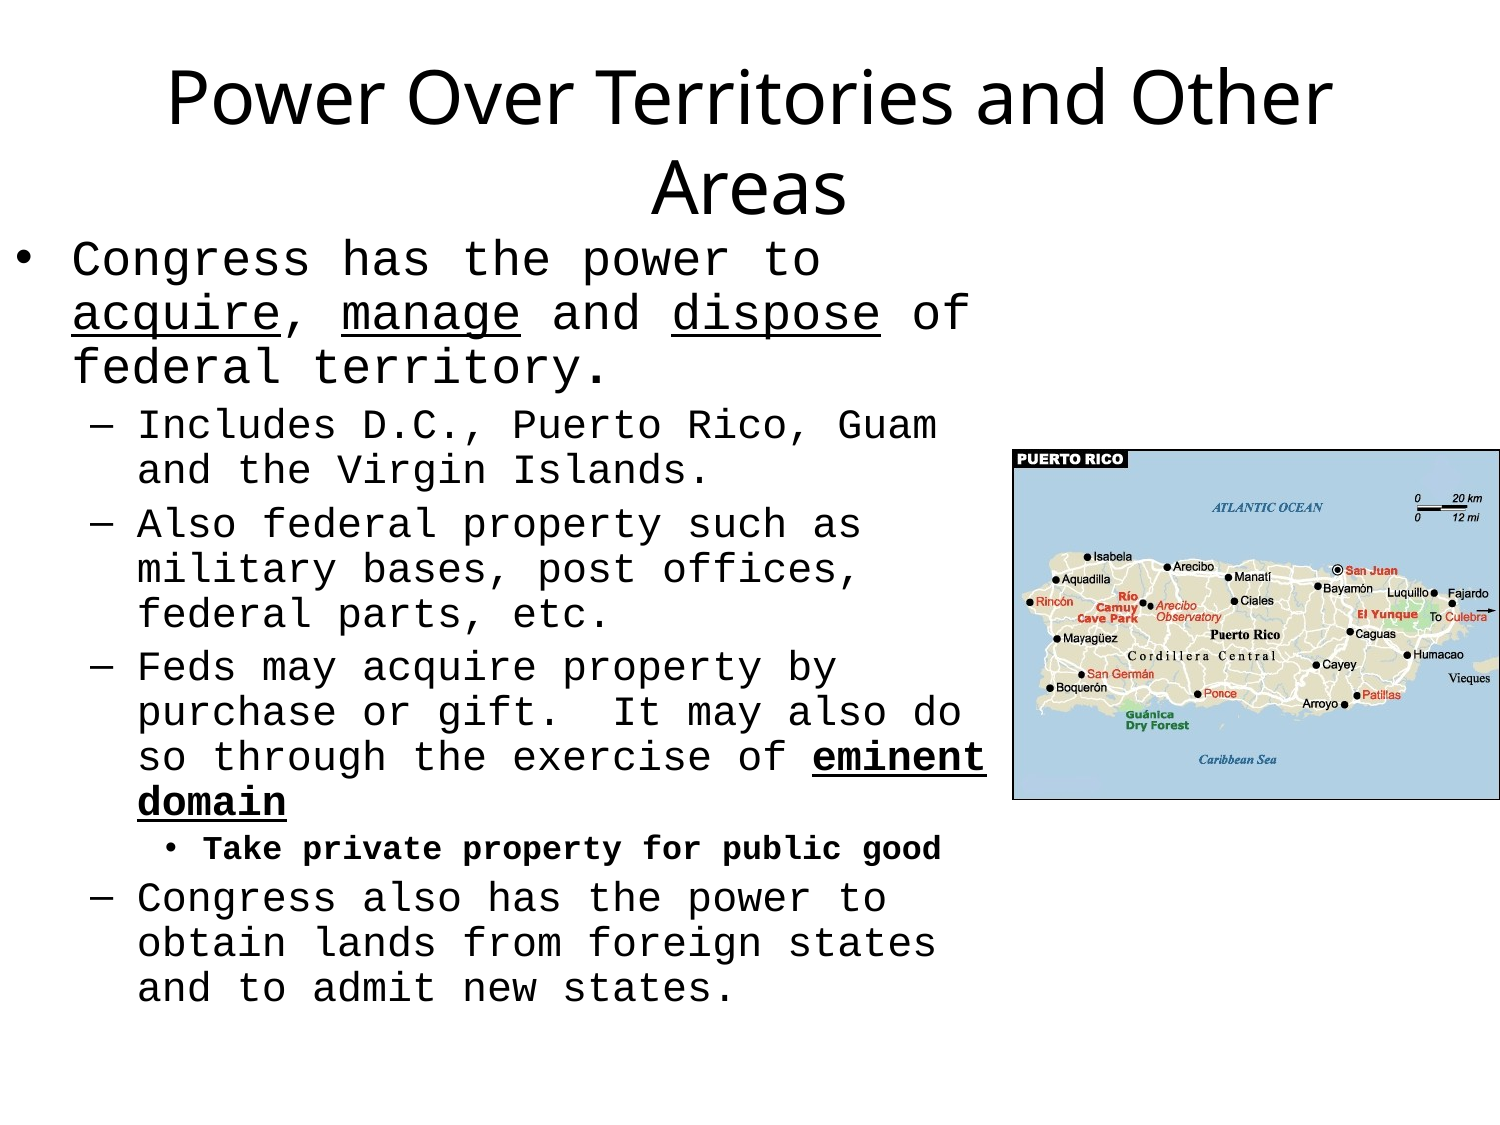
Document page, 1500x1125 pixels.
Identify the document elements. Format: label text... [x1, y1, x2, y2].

list Congress has the power to acquire, manage and dispose of federal territory. Includes D.C., Puerto Rico, Guam and the Virgin Islands. Also federal property such as military bases, post offices, federal parts, etc. Feds may acquire property by purchase or gift. It may also do so through the exercise of eminent domain Take private property for public good Congress also has the power to obtain lands from foreign states and to admit new states. [0, 224, 1013, 1125]
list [1012, 449, 1500, 800]
title Power Over Territories and Other Areas [74, 45, 1426, 233]
